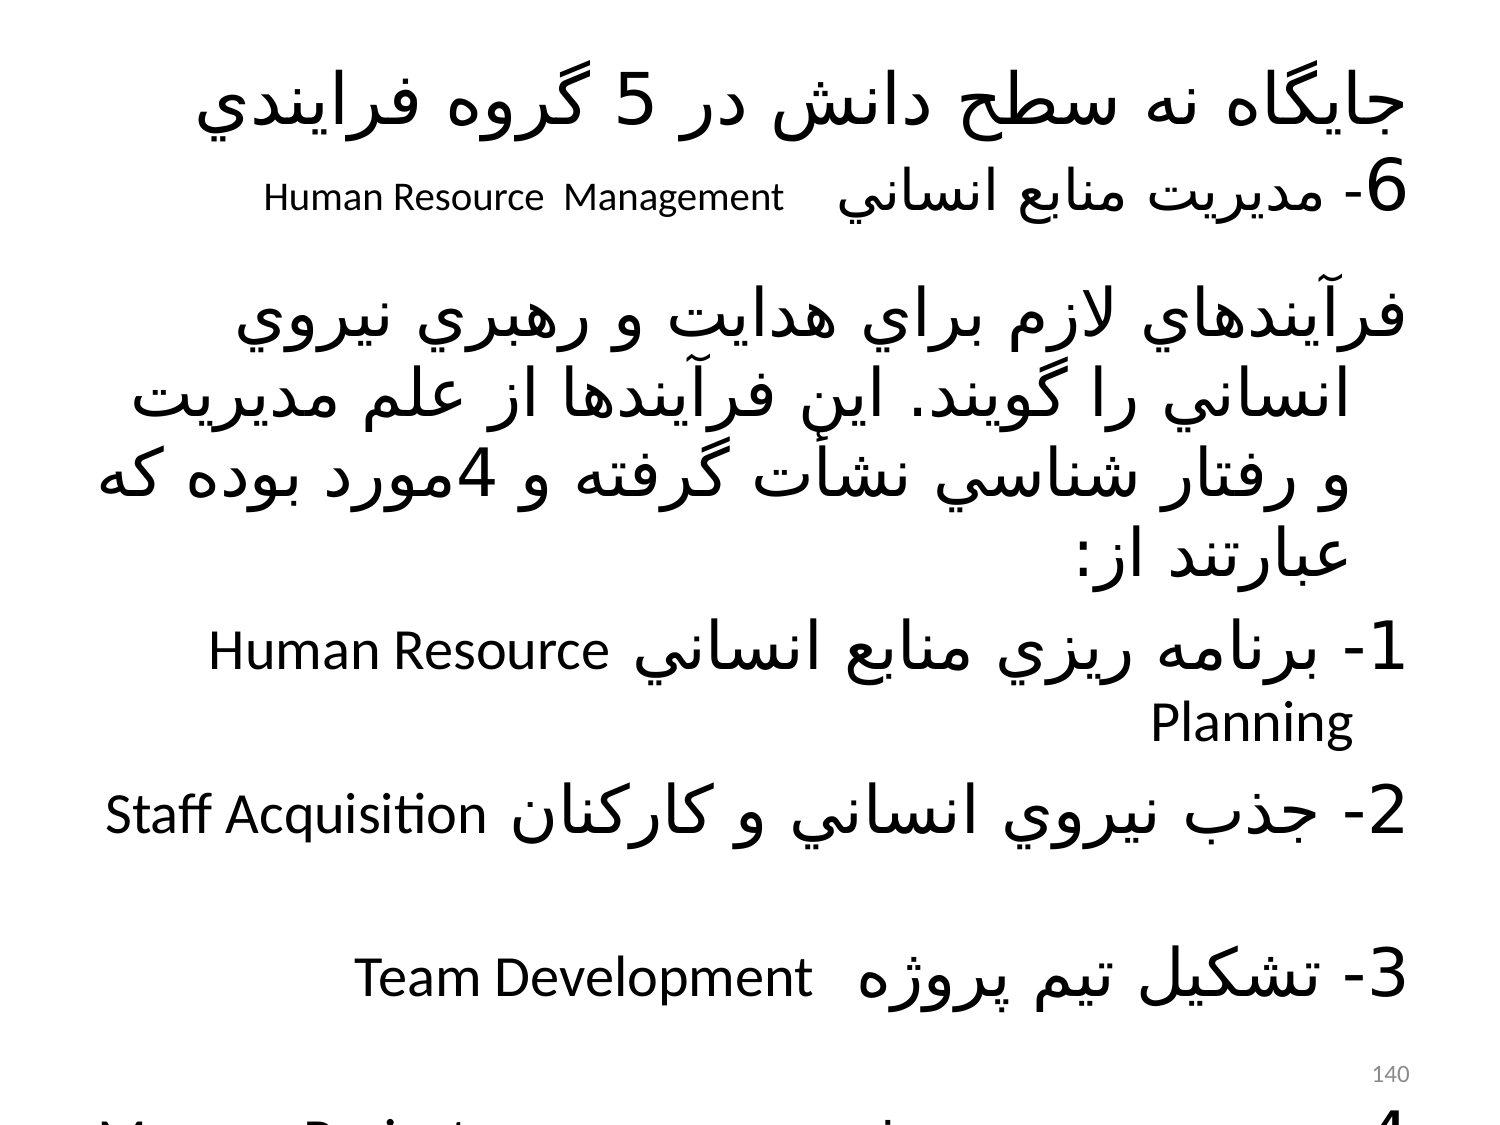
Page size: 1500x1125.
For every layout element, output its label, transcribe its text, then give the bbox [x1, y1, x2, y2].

slide_number 140 [1074, 1042, 1425, 1103]
list فرآيندهاي لازم براي هدايت و رهبري نيروي انساني را گويند. اين فرآيندها از علم مديريت و رفتار شناسي نشأت گرفته و 4مورد بوده که عبارتند از: 1- برنامه ريزي منابع انساني Human Resource Planning 2- جذب نيروي انساني و کارکنان Staff Acquisition 3- تشکيل تيم پروژه Team Development 4- مديريت تيم پروژه Manage Project Team [75, 262, 1425, 1005]
title جايگاه نه سطح دانش در 5 گروه فرايندي 6- مديريت منابع انساني Human Resource Management [75, 45, 1425, 233]
